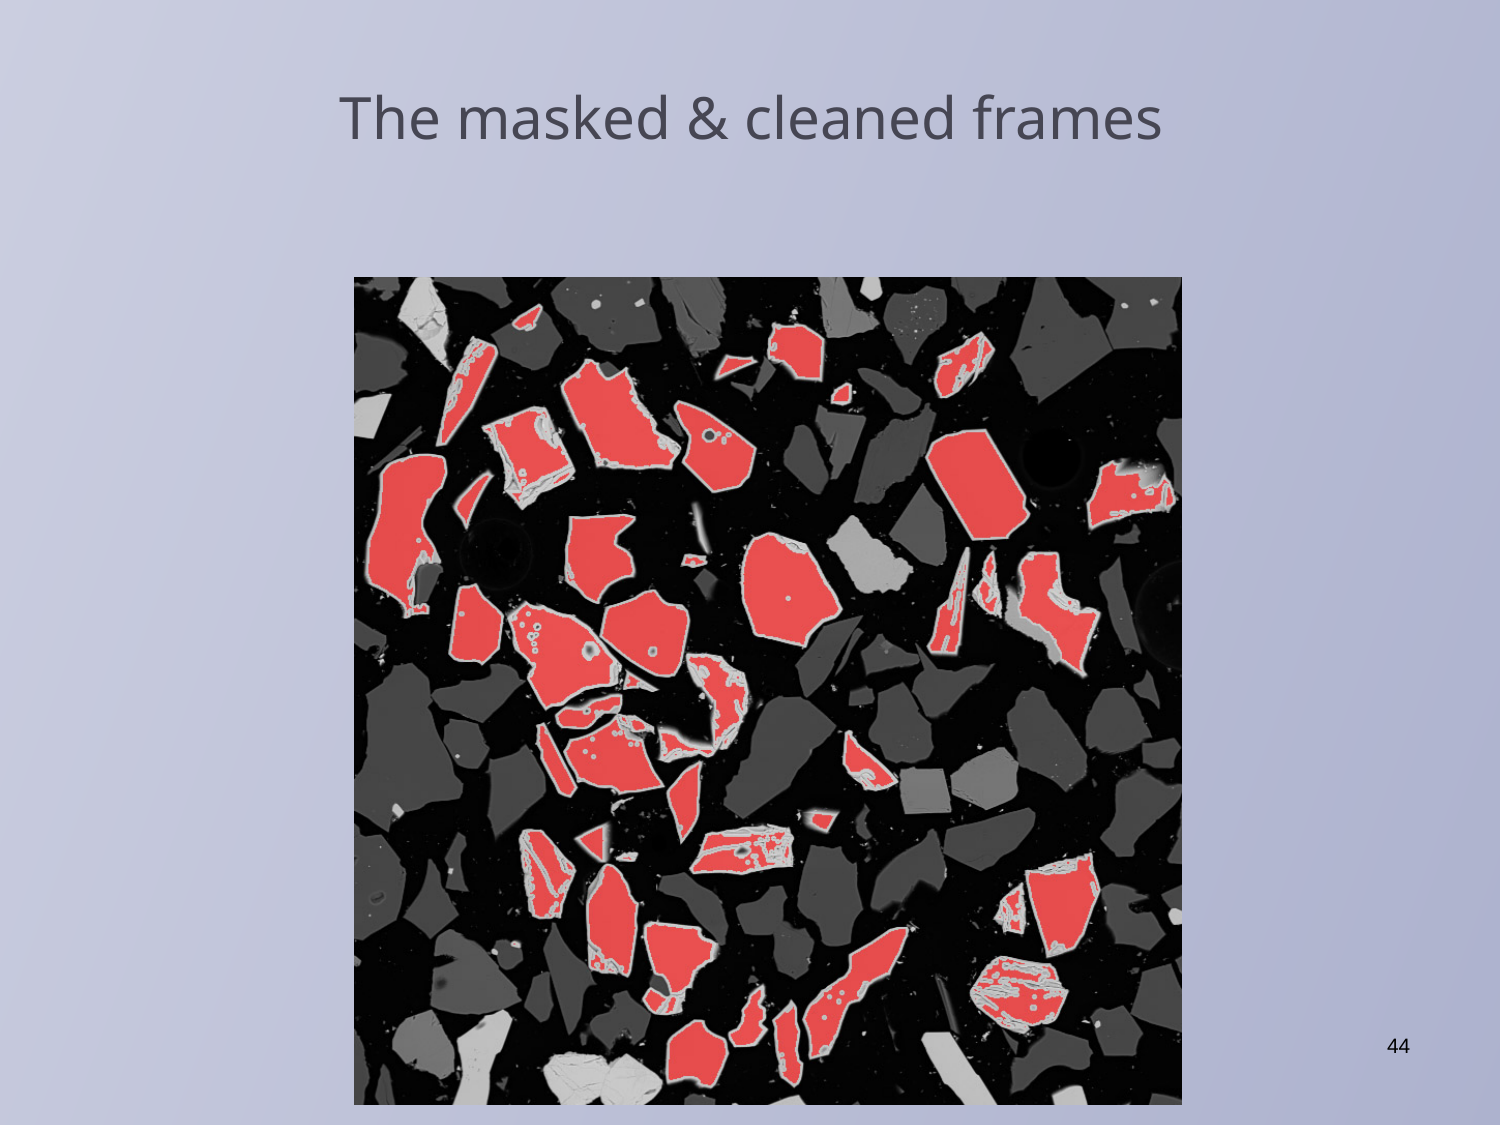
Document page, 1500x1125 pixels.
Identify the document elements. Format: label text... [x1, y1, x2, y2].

picture [354, 277, 1182, 1105]
slide_number 44 [1186, 1024, 1426, 1101]
title The masked & cleaned frames [76, 56, 1428, 176]
